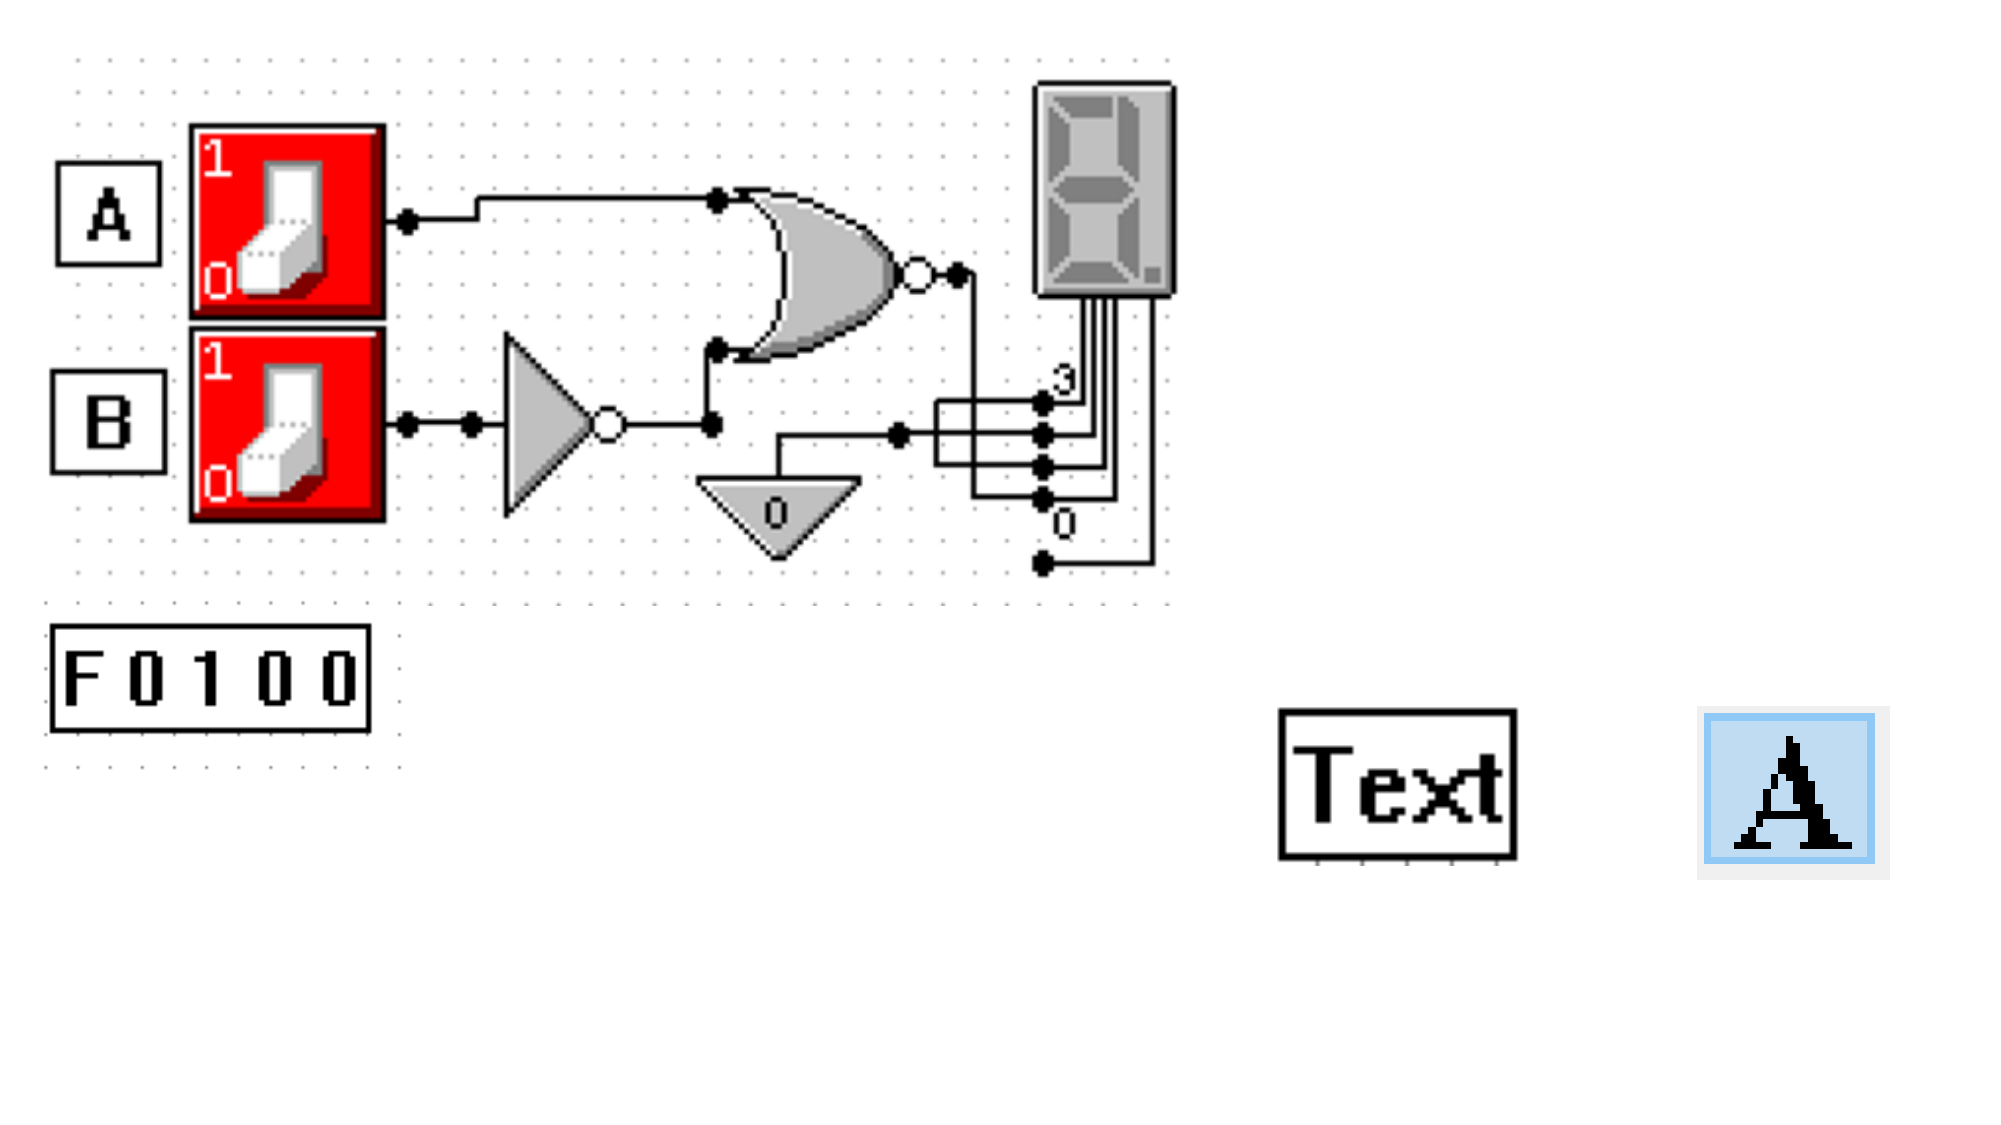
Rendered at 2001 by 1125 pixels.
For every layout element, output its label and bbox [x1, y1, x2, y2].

picture [1697, 706, 1892, 881]
picture [1276, 706, 1528, 866]
picture [36, 43, 1190, 778]
